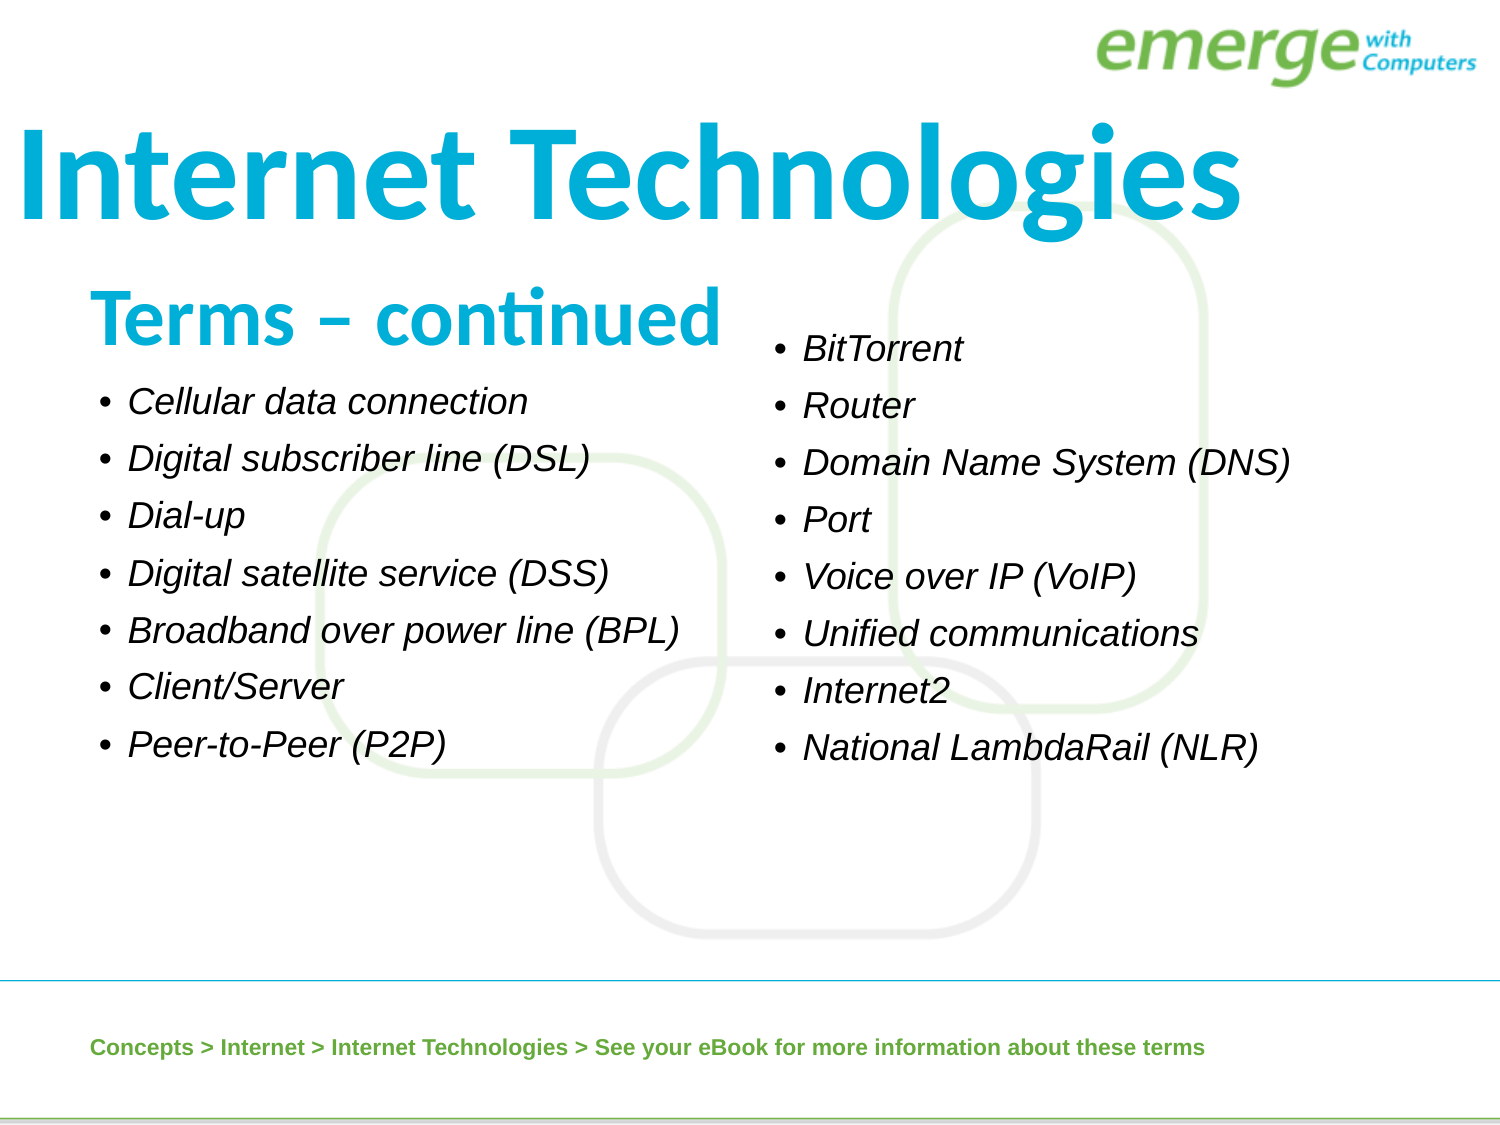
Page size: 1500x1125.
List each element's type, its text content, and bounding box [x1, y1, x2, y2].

table_cell Domain Name System (DNS) [750, 434, 1425, 491]
table_header [750, 215, 1425, 320]
table_cell National LambdaRail (NLR) [750, 719, 1425, 776]
table_cell Internet2 [750, 662, 1425, 719]
table_cell Voice over IP (VoIP) [750, 548, 1425, 605]
picture [1074, 0, 1500, 75]
table_cell Cellular data connection [75, 373, 750, 430]
table_cell Broadband over power line (BPL) [75, 602, 750, 659]
table_cell Unified communications [750, 605, 1425, 662]
table_cell Digital satellite service (DSS) [75, 544, 750, 602]
table_cell Router [750, 377, 1425, 434]
table_cell BitTorrent [750, 320, 1425, 377]
table_cell Port [750, 491, 1425, 548]
table_header Terms – continued [75, 275, 750, 373]
table_cell Client/Server [75, 659, 750, 716]
picture [24, 250, 1500, 979]
table_cell Dial-up [75, 487, 750, 544]
list Internet Technologies [0, 75, 1500, 250]
table_cell Peer-to-Peer (P2P) [75, 716, 750, 773]
text_box Concepts > Internet > Internet Technologies > See your eBook for more information about these terms [75, 1025, 1400, 1075]
picture [0, 982, 1500, 1125]
table_cell Digital subscriber line (DSL) [75, 430, 750, 487]
